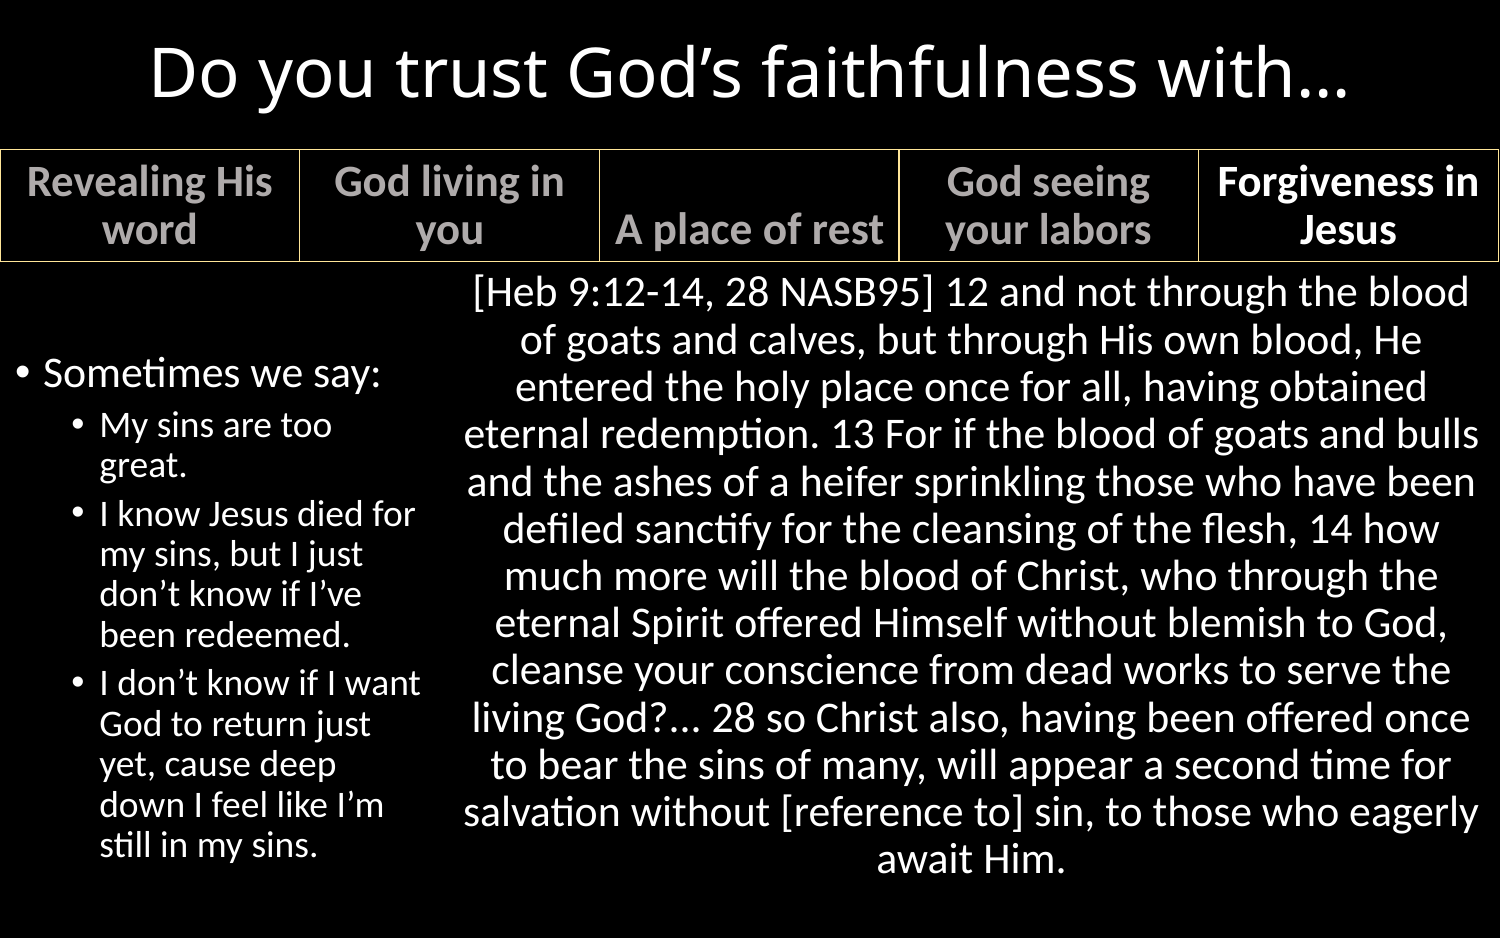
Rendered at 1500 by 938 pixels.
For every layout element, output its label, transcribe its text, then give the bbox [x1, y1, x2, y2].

text_box Forgiveness in Jesus [1198, 149, 1499, 262]
list Revealing His word [0, 149, 299, 262]
list [Heb 9:12-14, 28 NASB95] 12 and not through the blood of goats and calves, but through His own blood, He entered the holy place once for all, having obtained eternal redemption. 13 For if the blood of goats and bulls and the ashes of a heifer sprinkling those who have been defiled sanctify for the cleansing of the flesh, 14 how much more will the blood of Christ, who through the eternal Spirit offered Himself without blemish to God, cleanse your conscience from dead works to serve the living God?... 28 so Christ also, having been offered once to bear the sins of many, will appear a second time for salvation without [reference to] sin, to those who eagerly await Him. [443, 261, 1500, 937]
list Sometimes we say: My sins are too great. I know Jesus died for my sins, but I just don’t know if I’ve been redeemed. I don’t know if I want God to return just yet, cause deep down I feel like I’m still in my sins. [0, 342, 443, 926]
title Do you trust God’s faithfulness with… [103, 0, 1398, 149]
text_box God living in you [299, 149, 599, 262]
text_box A place of rest [599, 149, 898, 262]
text_box God seeing your labors [898, 149, 1198, 262]
